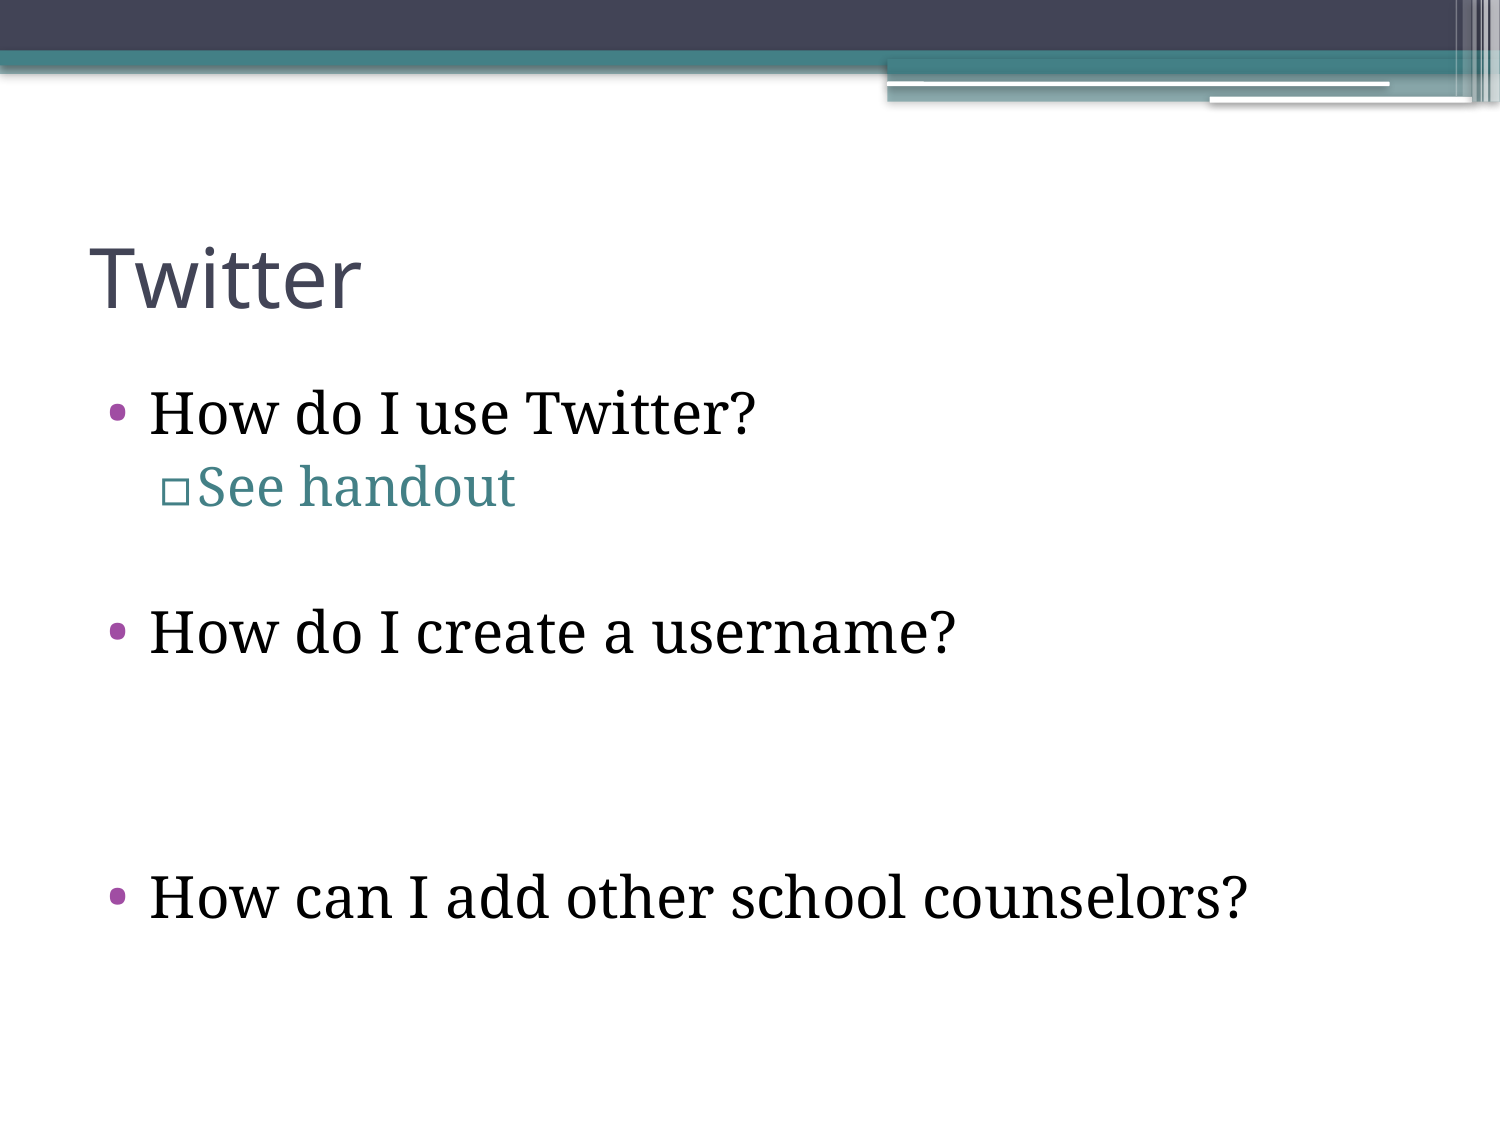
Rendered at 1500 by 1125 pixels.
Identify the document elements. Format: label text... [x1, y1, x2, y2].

list How do I use Twitter? See handout How do I create a username? How can I add other school counselors? [75, 368, 1425, 1079]
title Twitter [75, 187, 1425, 363]
